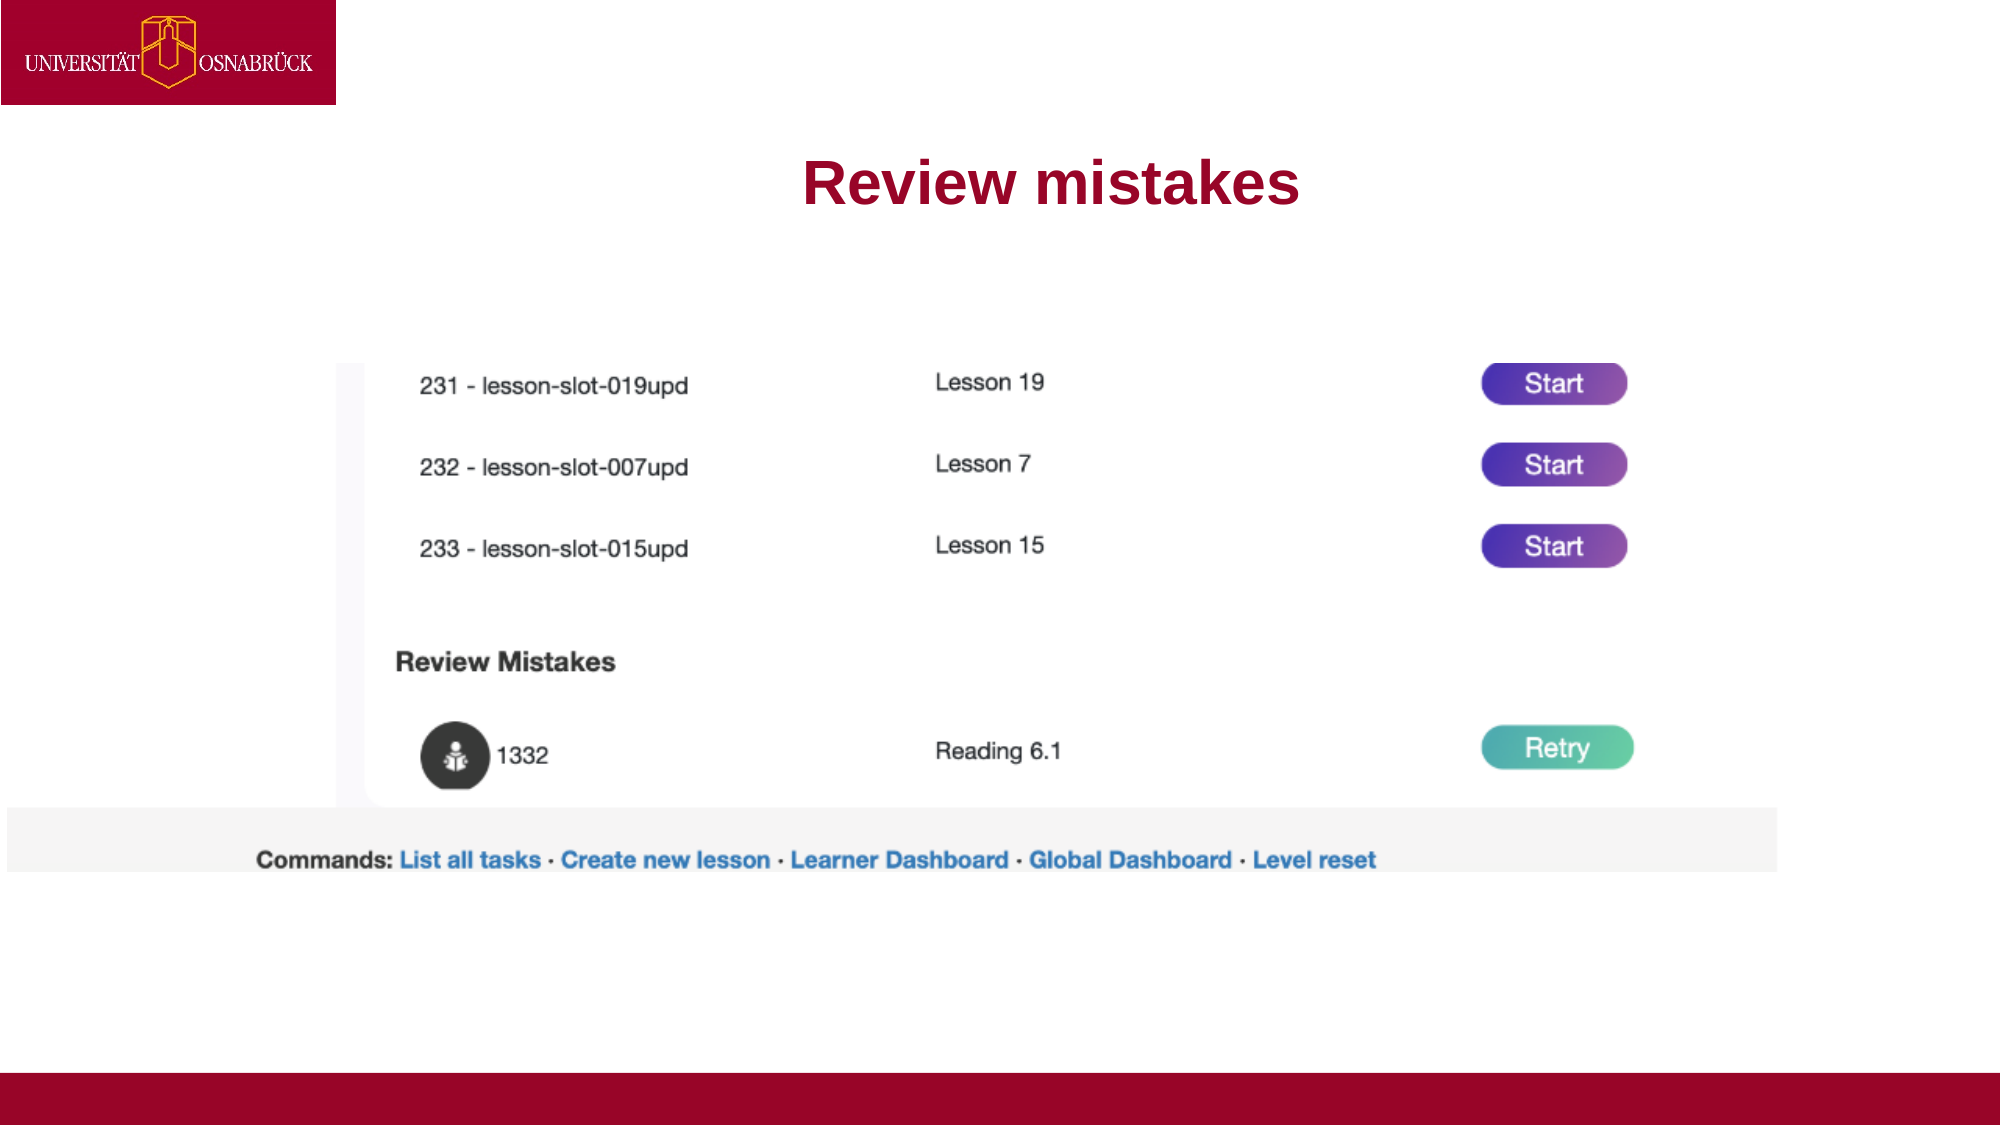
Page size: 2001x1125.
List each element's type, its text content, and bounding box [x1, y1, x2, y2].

picture [7, 363, 1829, 872]
title Review mistakes [209, 141, 1895, 268]
picture [1, 0, 336, 105]
